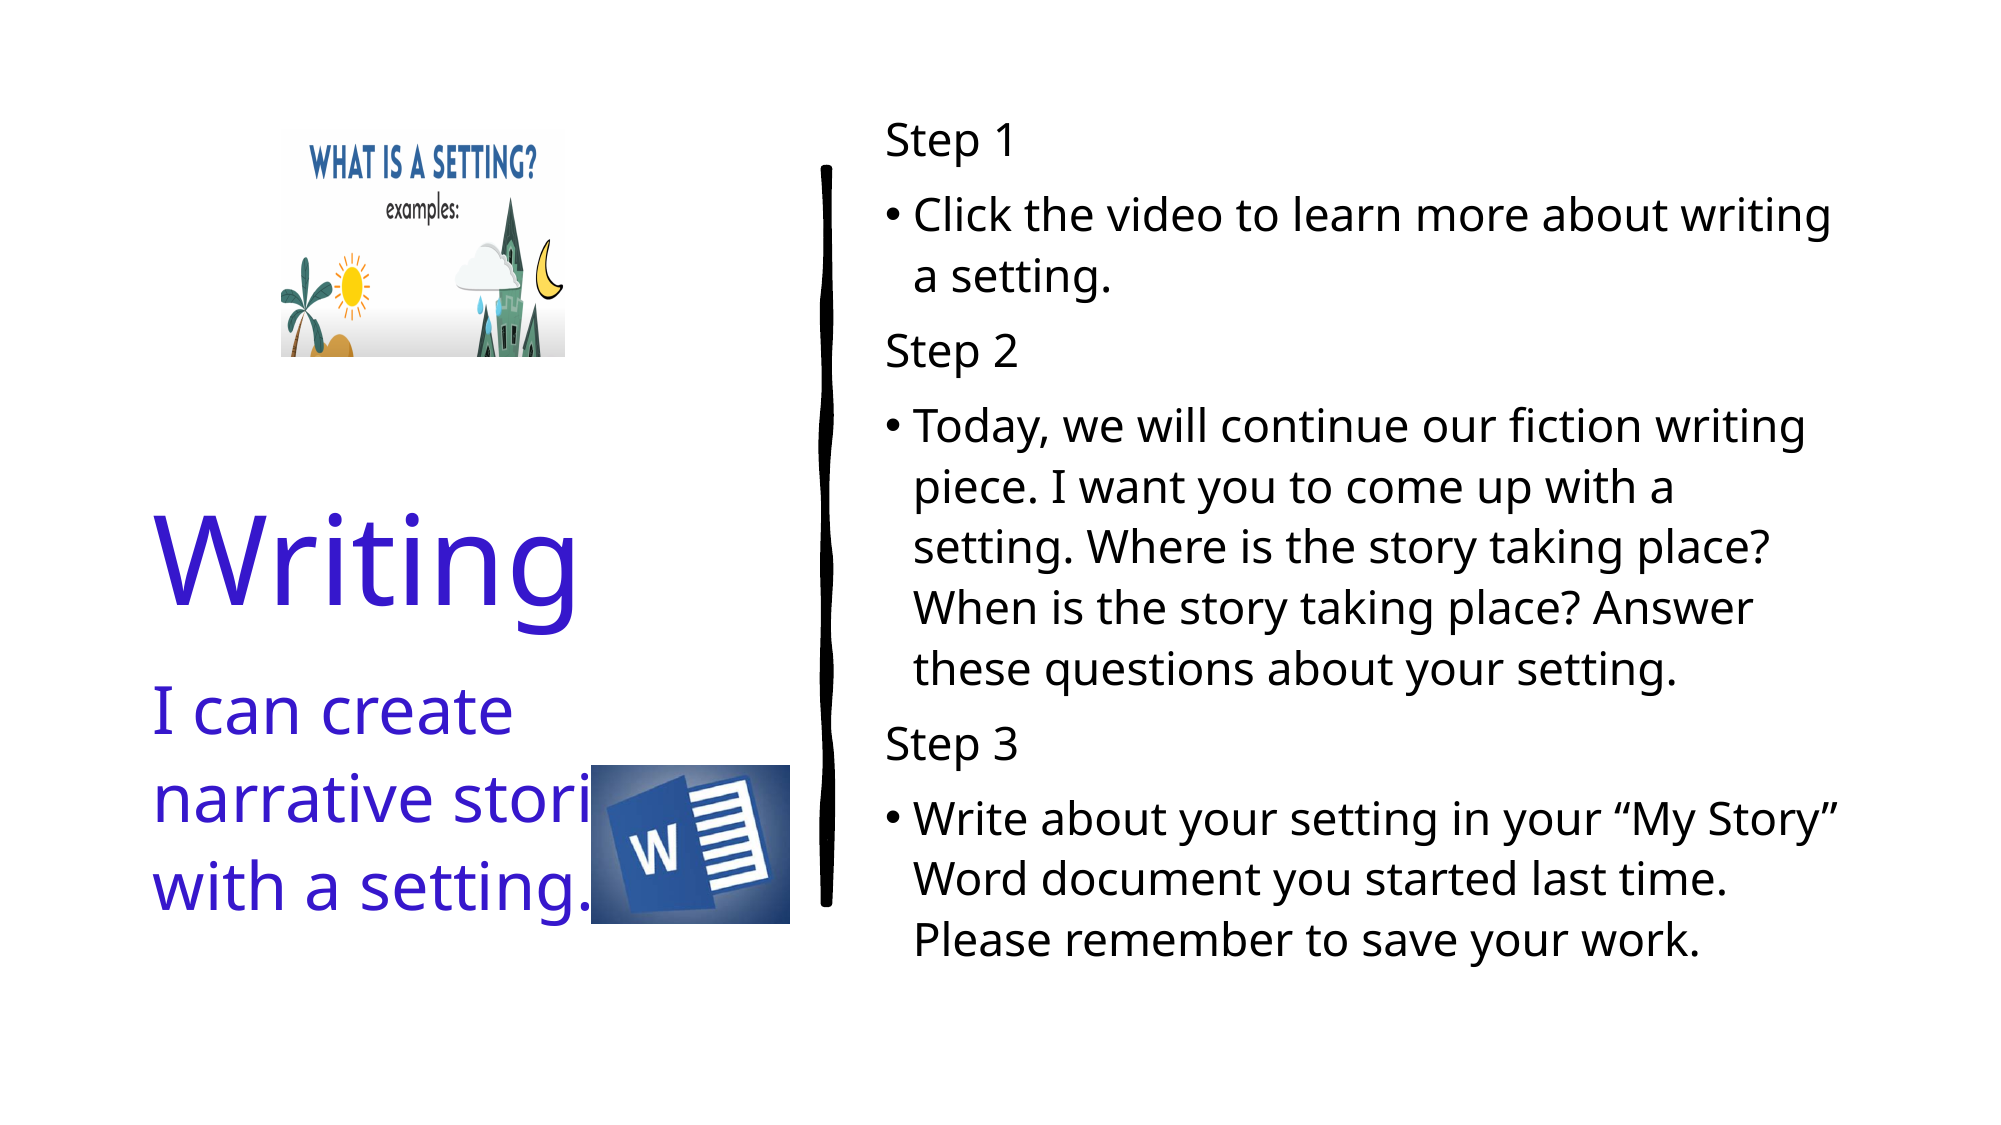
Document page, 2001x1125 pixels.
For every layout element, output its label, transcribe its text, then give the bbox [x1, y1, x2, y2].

picture [591, 765, 790, 924]
list Step 1 Click the video to learn more about writing a setting. Step 2 Today, we will continue our fiction writing piece. I want you to come up with a setting. Where is the story taking place? When is the story taking place? Answer these questions about your setting. Step 3 Write about your setting in your “My Story” Word document you started last time. Please remember to save your work. [870, 90, 1863, 981]
title Writing [137, 75, 783, 638]
picture [281, 129, 565, 357]
list I can create narrative stories with a setting. [137, 652, 783, 981]
